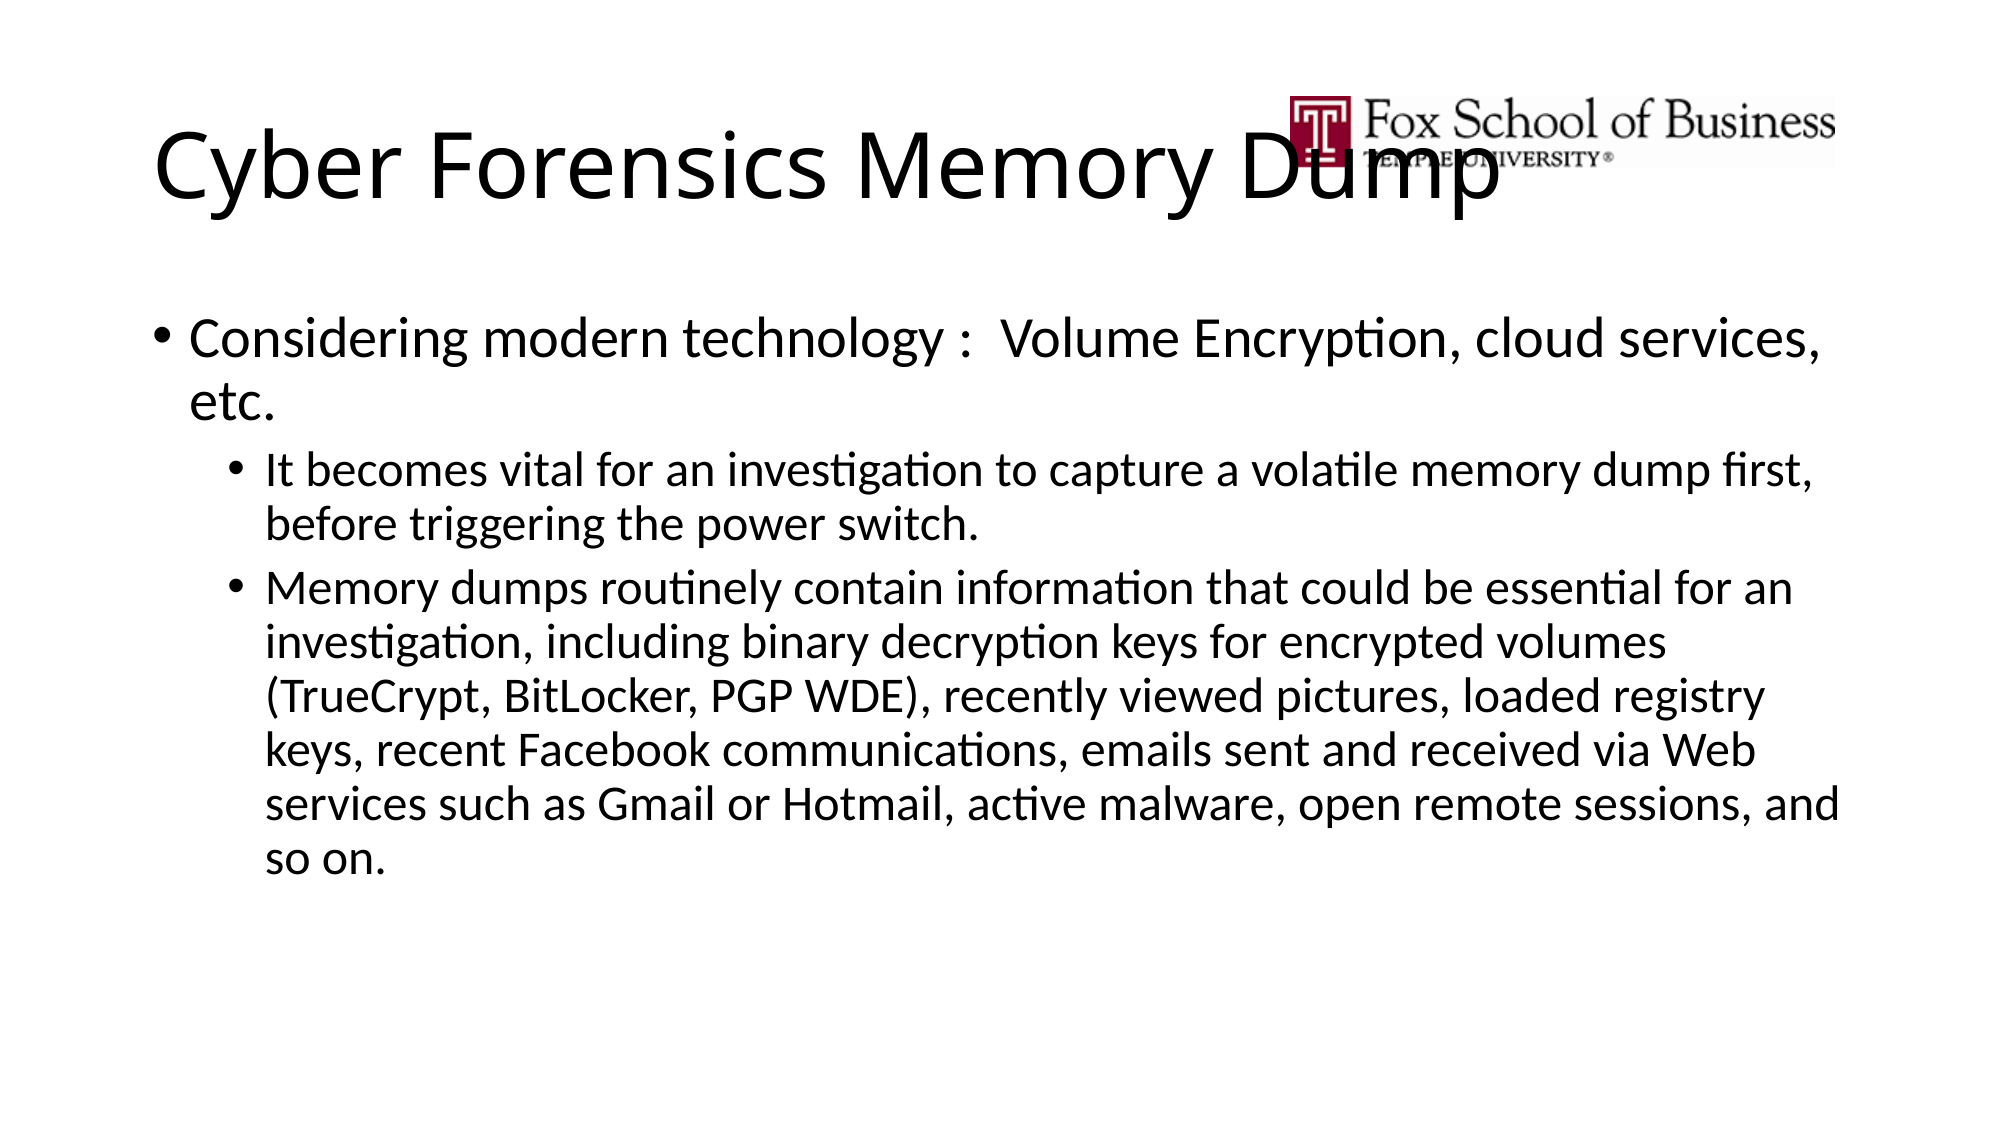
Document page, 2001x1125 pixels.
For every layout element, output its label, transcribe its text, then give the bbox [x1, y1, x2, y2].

list Considering modern technology : Volume Encryption, cloud services, etc. It becomes vital for an investigation to capture a volatile memory dump first, before triggering the power switch. Memory dumps routinely contain information that could be essential for an investigation, including binary decryption keys for encrypted volumes (TrueCrypt, BitLocker, PGP WDE), recently viewed pictures, loaded registry keys, recent Facebook communications, emails sent and received via Web services such as Gmail or Hotmail, active malware, open remote sessions, and so on. [137, 299, 1863, 1014]
title Cyber Forensics Memory Dump [137, 59, 1863, 278]
